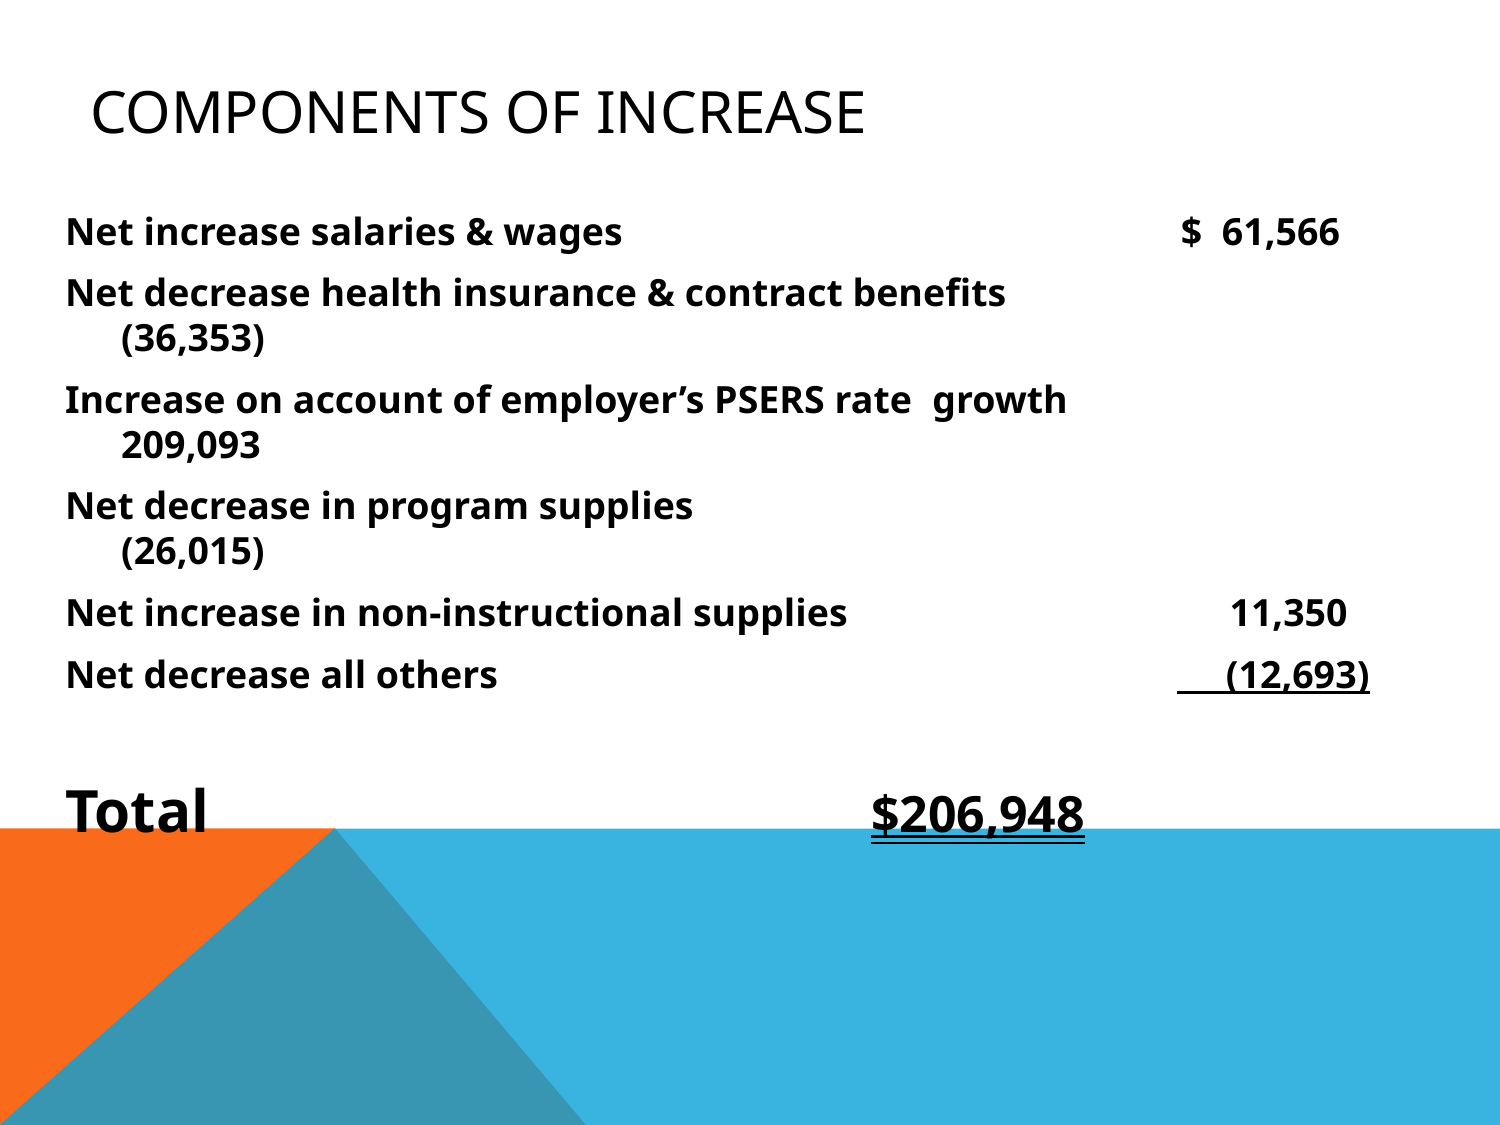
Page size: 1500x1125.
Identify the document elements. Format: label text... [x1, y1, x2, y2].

list Net increase salaries & wages $ 61,566 Net decrease health insurance & contract benefits (36,353) Increase on account of employer’s PSERS rate growth 209,093 Net decrease in program supplies (26,015) Net increase in non-instructional supplies 11,350 Net decrease all others (12,693) Total $206,948 [50, 200, 1400, 1063]
title Components of Increase [75, 45, 1425, 175]
